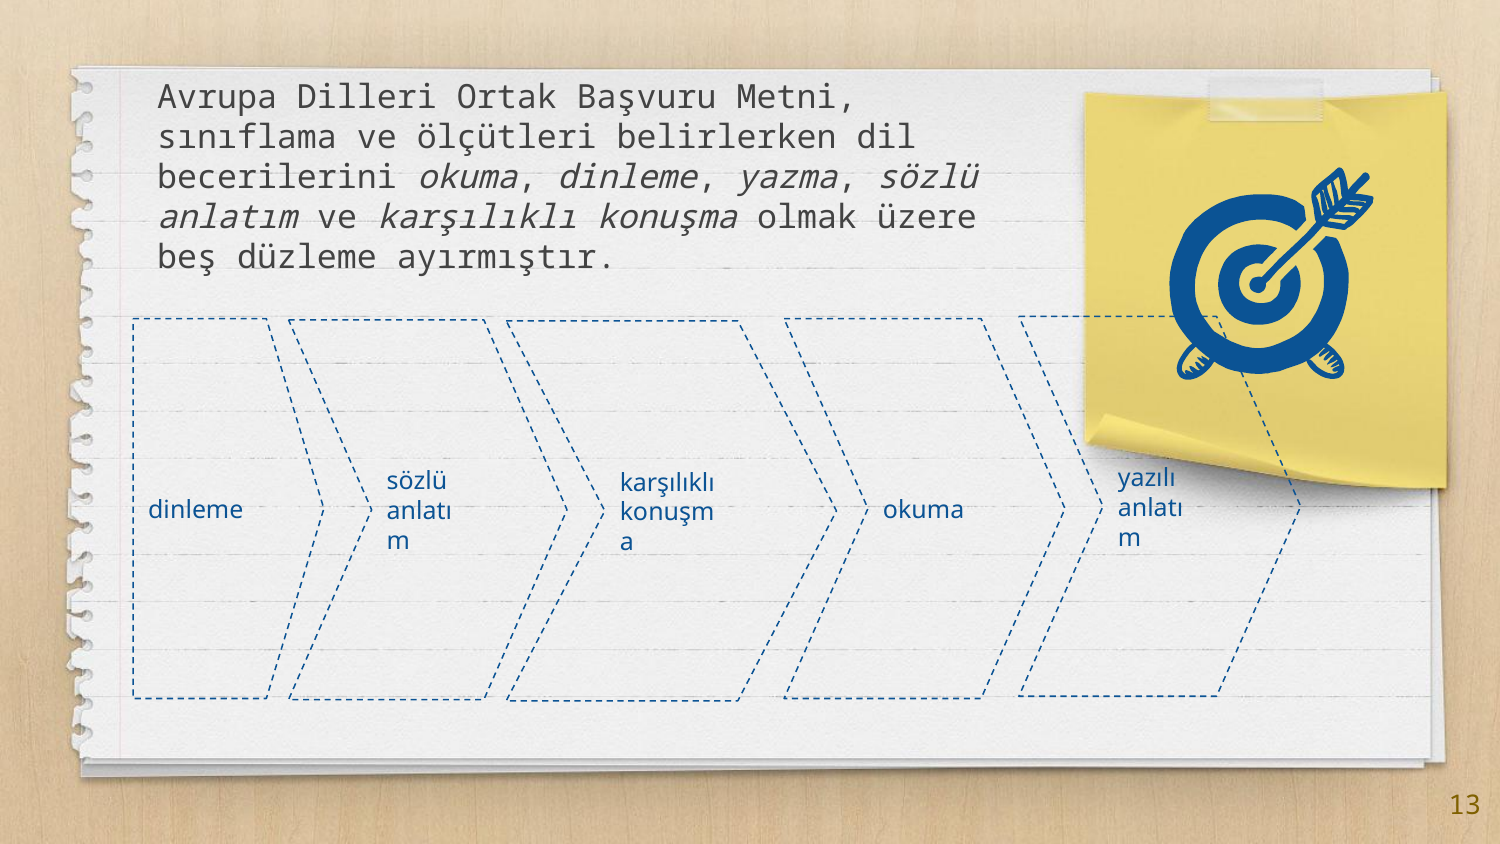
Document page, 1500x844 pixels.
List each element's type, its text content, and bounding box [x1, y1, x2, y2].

text_box sözlü anlatım [288, 319, 567, 700]
text_box karşılıklı konuşma [506, 320, 837, 701]
text_box [1249, 167, 1374, 294]
slide_number 13 [1429, 767, 1500, 844]
text_box [1169, 194, 1349, 380]
text_box dinleme [133, 318, 324, 699]
text_box yazılı anlatım [1018, 316, 1301, 697]
title Avrupa Dilleri Ortak Başvuru Metni, sınıflama ve ölçütleri belirlerken dil becerilerini okuma, dinleme, yazma, sözlü anlatım ve karşılıklı konuşma olmak üzere beş düzleme ayırmıştır. [142, 112, 1065, 290]
text_box okuma [784, 318, 1066, 699]
picture [0, 0, 1500, 844]
